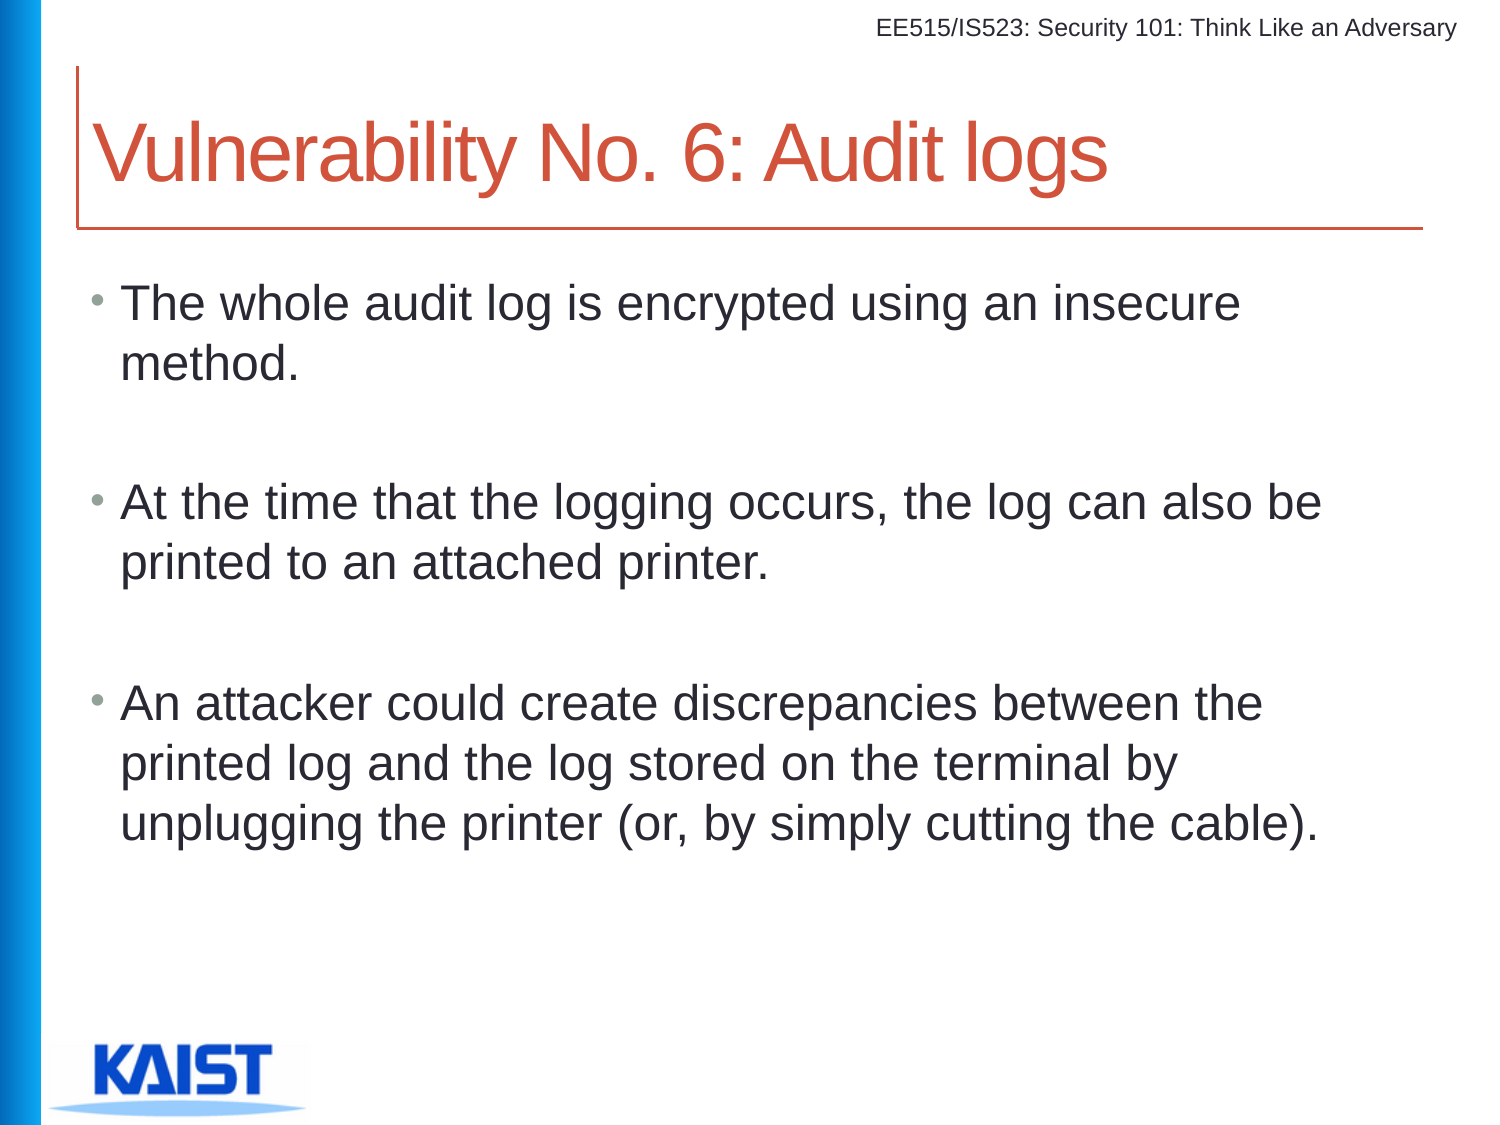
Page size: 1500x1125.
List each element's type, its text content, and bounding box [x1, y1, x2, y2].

list The whole audit log is encrypted using an insecure method. At the time that the logging occurs, the log can also be printed to an attached printer. An attacker could create discrepancies between the printed log and the log stored on the terminal by unplugging the printer (or, by simply cutting the cable). [75, 262, 1425, 1024]
picture [42, 1033, 317, 1123]
title Vulnerability No. 6: Audit logs [77, 66, 1428, 229]
